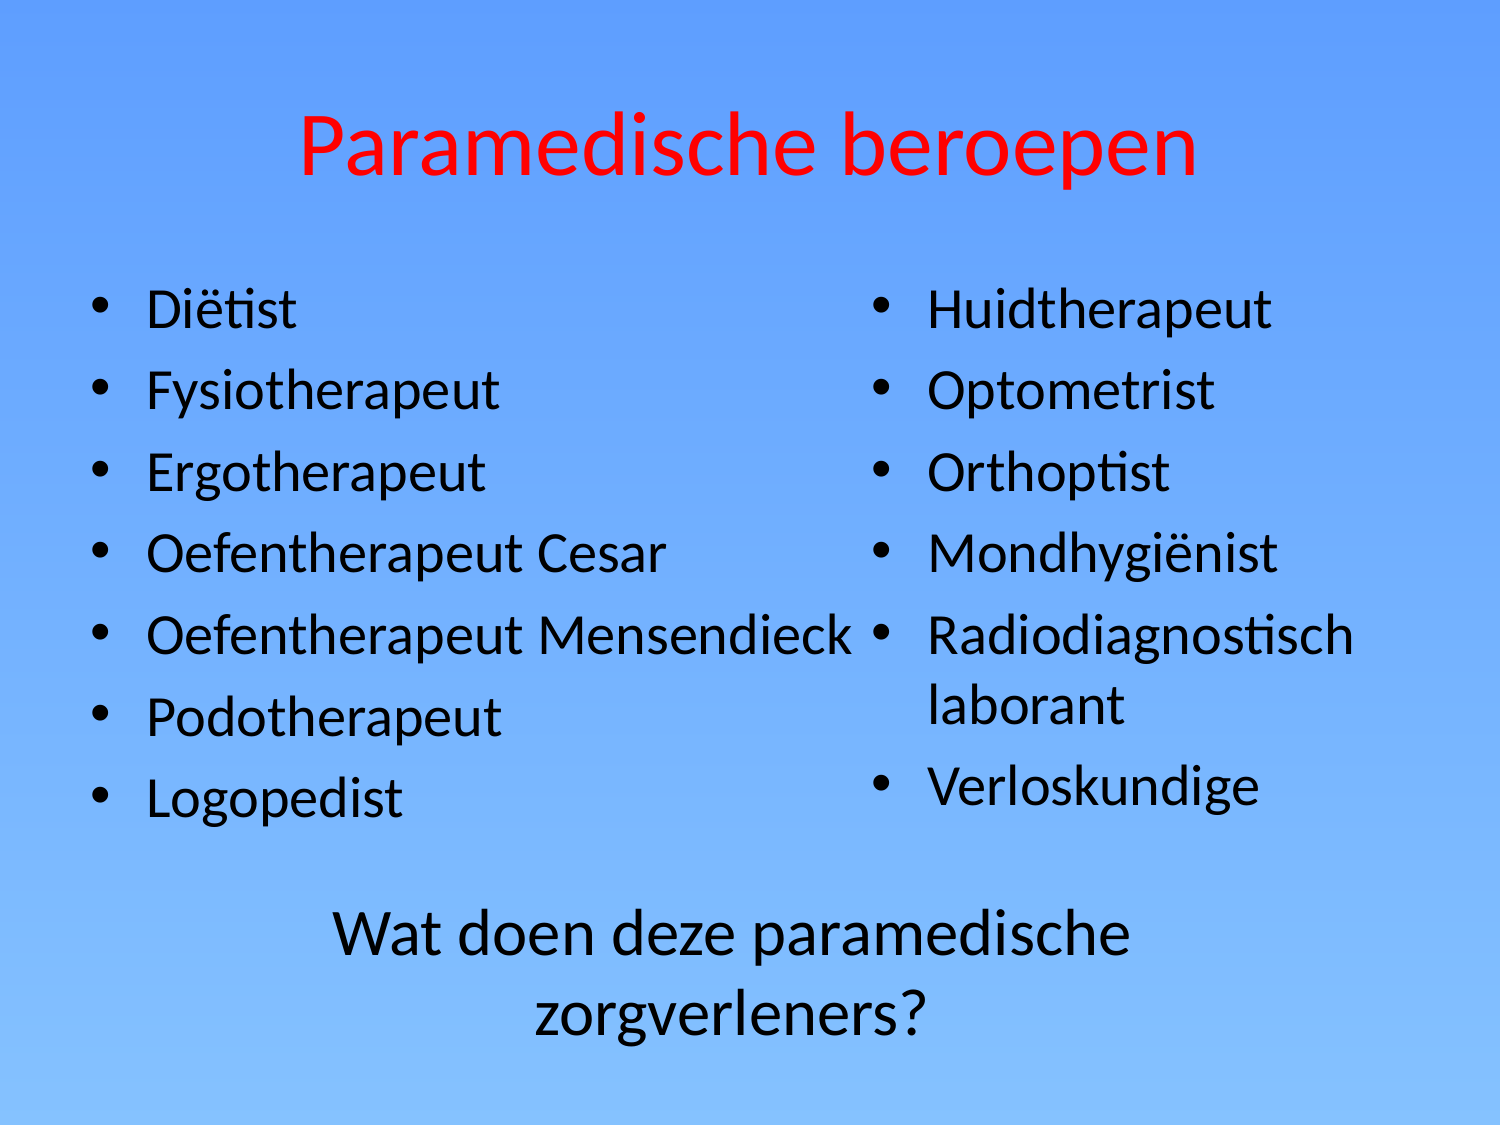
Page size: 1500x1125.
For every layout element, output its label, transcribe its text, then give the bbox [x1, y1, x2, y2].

list Diëtist Fysiotherapeut Ergotherapeut Oefentherapeut Cesar Oefentherapeut Mensendieck Podotherapeut Logopedist [75, 262, 856, 1005]
list Huidtherapeut Optometrist Orthoptist Mondhygiënist Radiodiagnostisch laborant Verloskundige [856, 262, 1500, 1005]
text_box Wat doen deze paramedische zorgverleners? [147, 881, 1317, 1057]
title Paramedische beroepen [75, 45, 1425, 233]
